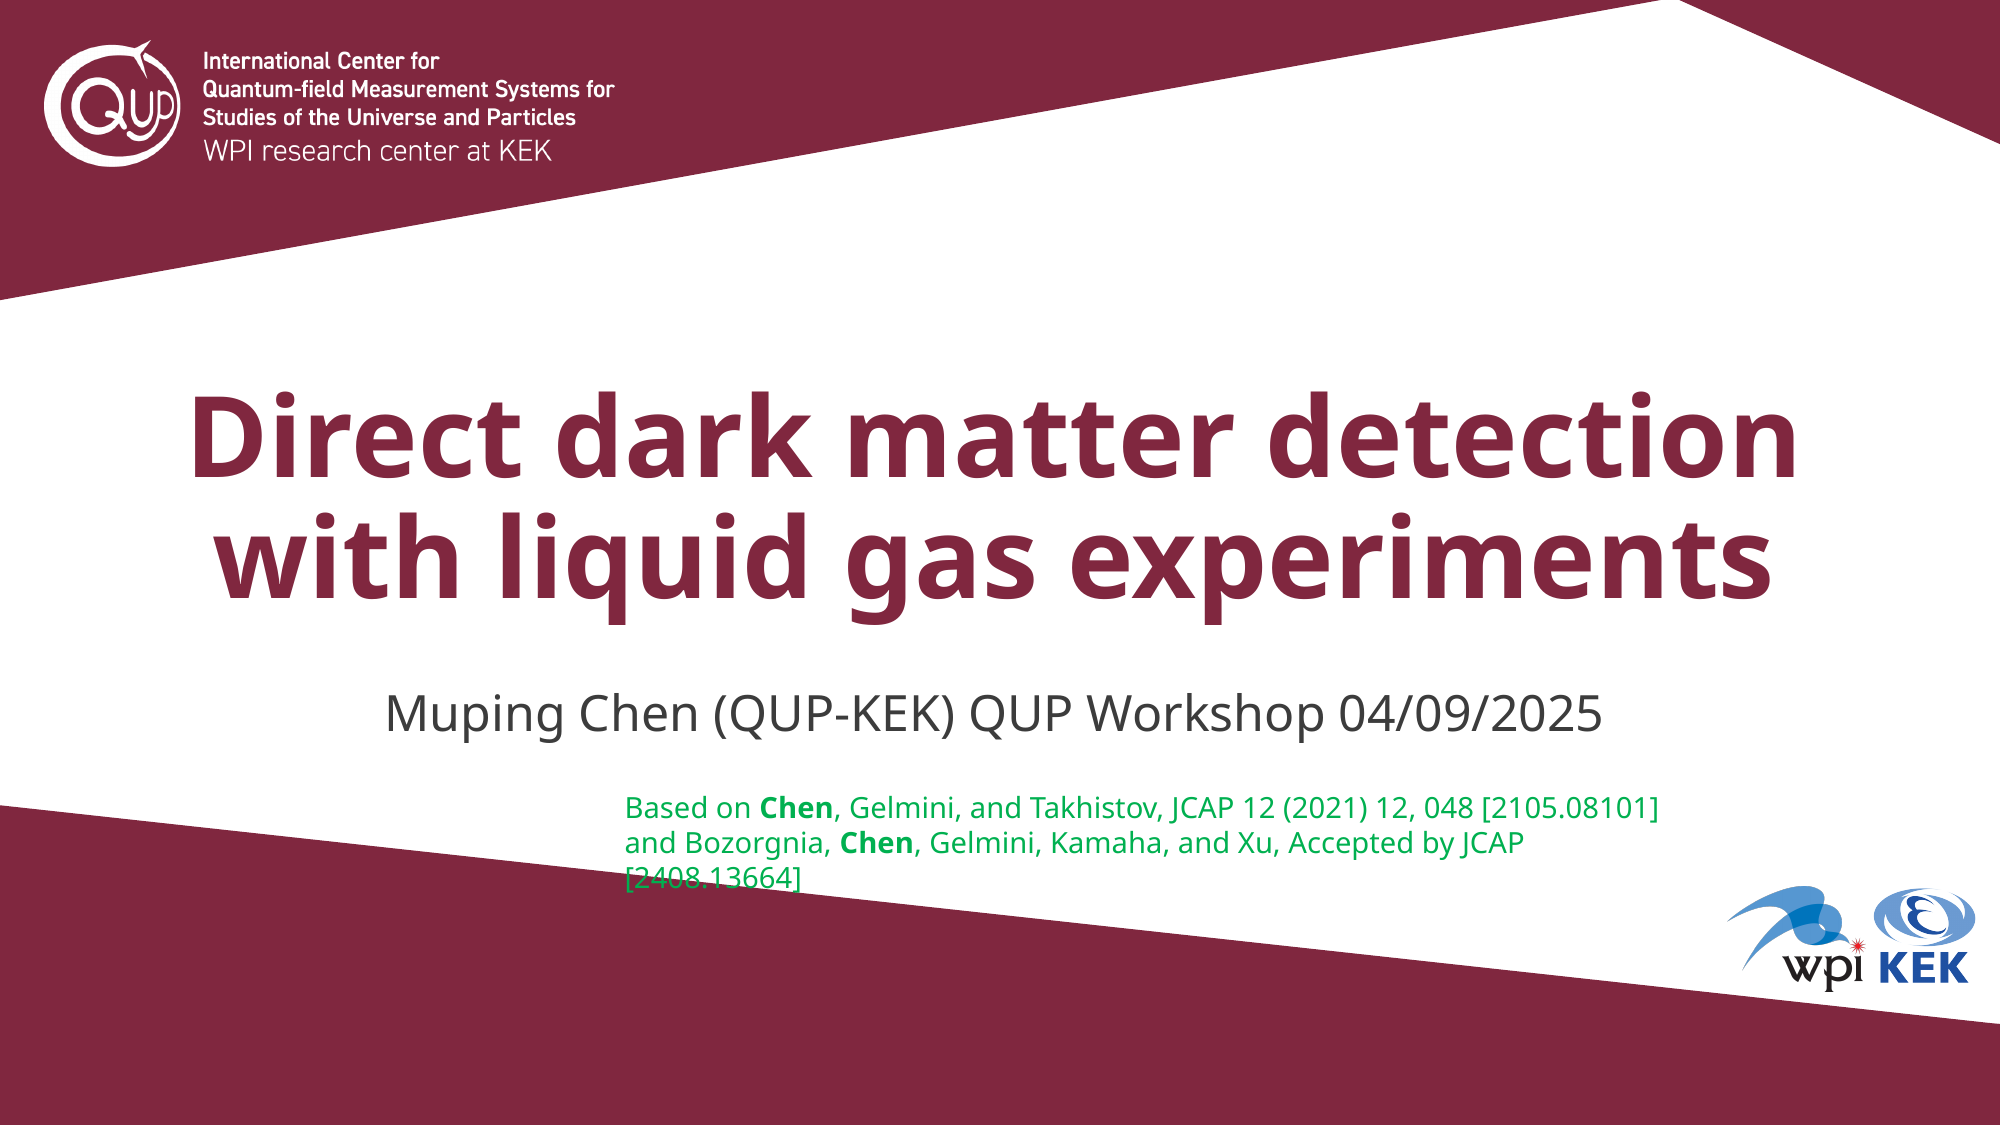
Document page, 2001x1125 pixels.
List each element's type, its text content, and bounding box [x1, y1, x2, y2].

text_box Based on Chen, Gelmini, and Takhistov, JCAP 12 (2021) 12, 048 [2105.08101] and Bozorgnia, Chen, Gelmini, Kamaha, and Xu, Accepted by JCAP [2408.13664] [609, 781, 1717, 972]
picture [44, 40, 615, 167]
title Direct dark matter detection with liquid gas experiments [163, 358, 1825, 631]
picture [1727, 886, 1866, 992]
subtitle Muping Chen (QUP-KEK) QUP Workshop 04/09/2025 [163, 681, 1825, 764]
picture [1868, 879, 1981, 992]
